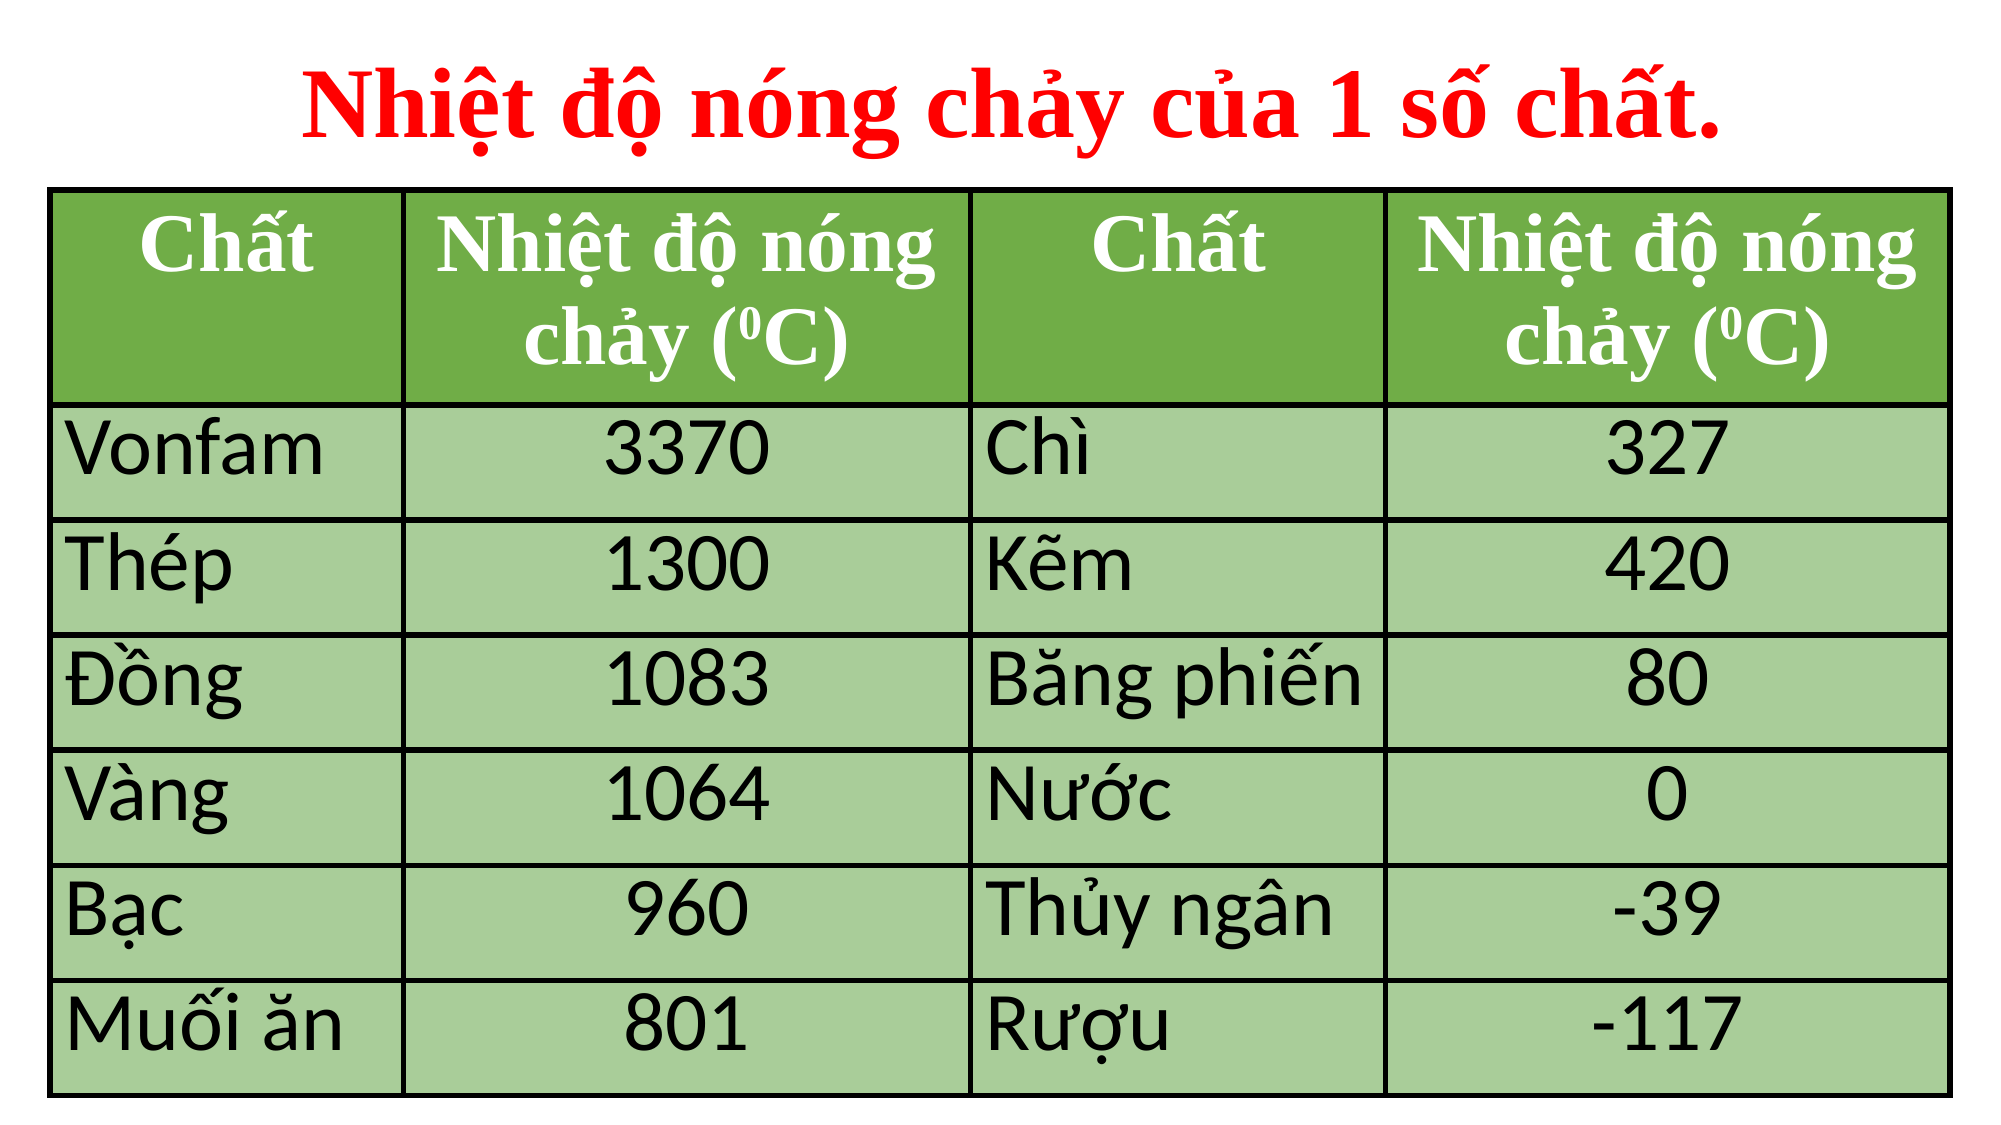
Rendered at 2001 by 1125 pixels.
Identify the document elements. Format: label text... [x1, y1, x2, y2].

table_cell Thép [53, 523, 401, 632]
table_cell Đồng [53, 638, 401, 747]
table_header Nhiệt độ nóng chảy (0C) [1388, 193, 1947, 402]
table_cell 420 [1388, 523, 1947, 632]
table_cell Vàng [53, 753, 401, 863]
table_cell Muối ăn [53, 983, 401, 1093]
table_cell Chì [973, 408, 1383, 517]
table_cell 80 [1388, 638, 1947, 747]
table_cell 1300 [406, 523, 968, 632]
table_cell 1083 [406, 638, 968, 747]
table_header Chất [973, 193, 1383, 402]
text_box Nhiệt độ nóng chảy của 1 số chất. [286, 30, 1869, 165]
table_cell 0 [1388, 753, 1947, 863]
table_cell Vonfam [53, 408, 401, 517]
table_cell Băng phiến [973, 638, 1383, 747]
table_cell -117 [1388, 983, 1947, 1093]
table_cell Thủy ngân [973, 868, 1383, 978]
table_cell 1064 [406, 753, 968, 863]
table_cell -39 [1388, 868, 1947, 978]
table_cell 960 [406, 868, 968, 978]
table_header Nhiệt độ nóng chảy (0C) [406, 193, 968, 402]
table_cell Bạc [53, 868, 401, 978]
table_cell Kẽm [973, 523, 1383, 632]
table_cell Nước [973, 753, 1383, 863]
table_cell 3370 [406, 408, 968, 517]
table_cell 801 [406, 983, 968, 1093]
table_header Chất [53, 193, 401, 402]
table_cell 327 [1388, 408, 1947, 517]
table_cell Rượu [973, 983, 1383, 1093]
